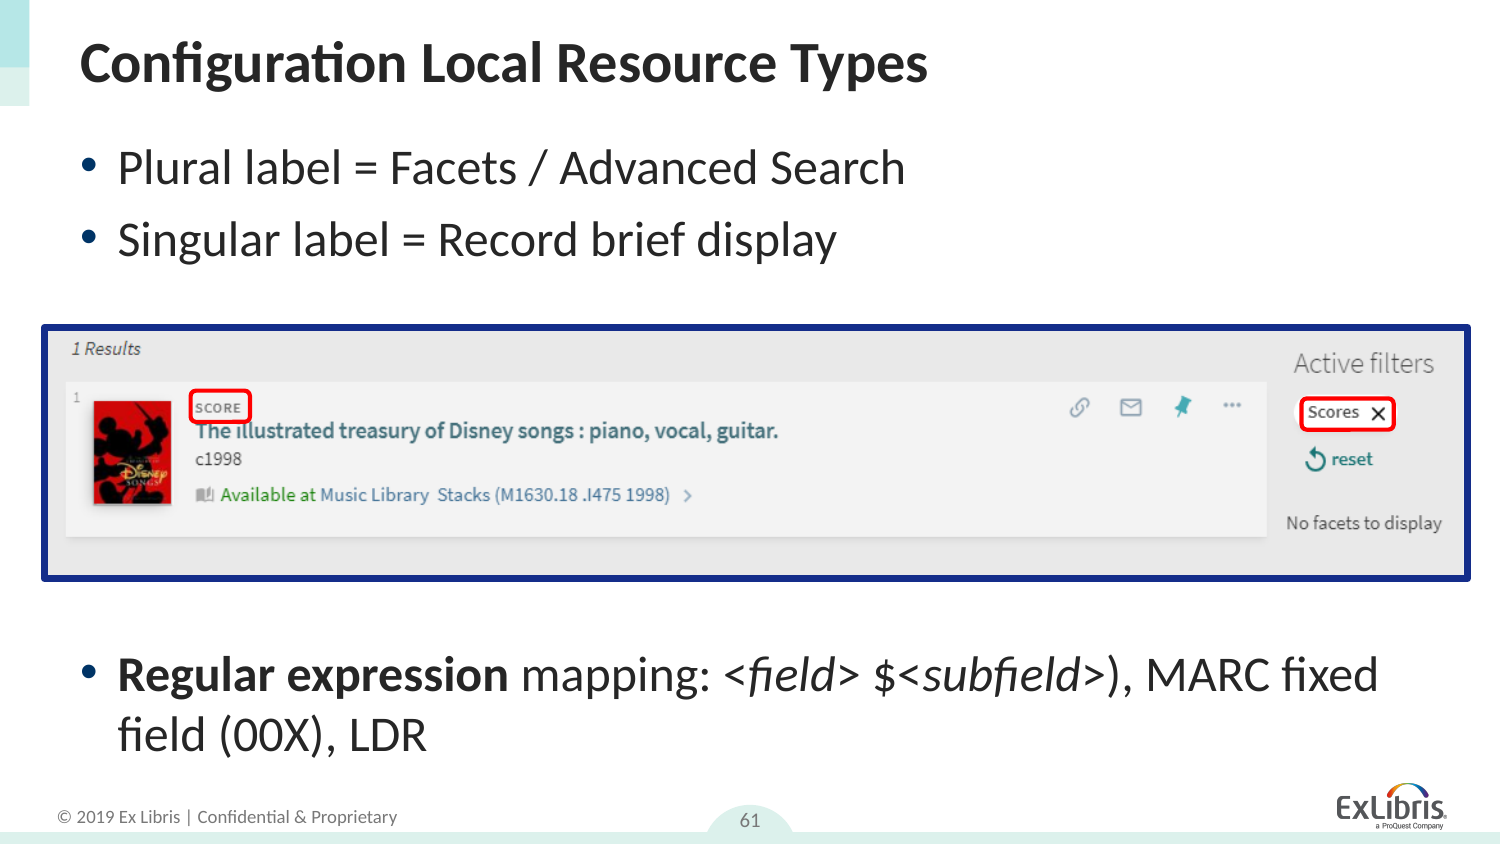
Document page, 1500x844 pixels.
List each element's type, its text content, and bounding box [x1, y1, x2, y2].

title Configuration Local Resource Types [64, 11, 1447, 107]
slide_number 61 [705, 789, 795, 844]
list Plural label = Facets / Advanced Search Singular label = Record brief display Regular expression mapping: <field> $<subfield>), MARC fixed field (00X), LDR [64, 584, 1447, 780]
picture [47, 330, 1464, 575]
list Plural label = Facets / Advanced Search Singular label = Record brief display Regular expression mapping: <field> $<subfield>), MARC fixed field (00X), LDR [64, 126, 1447, 324]
picture [1337, 783, 1447, 830]
